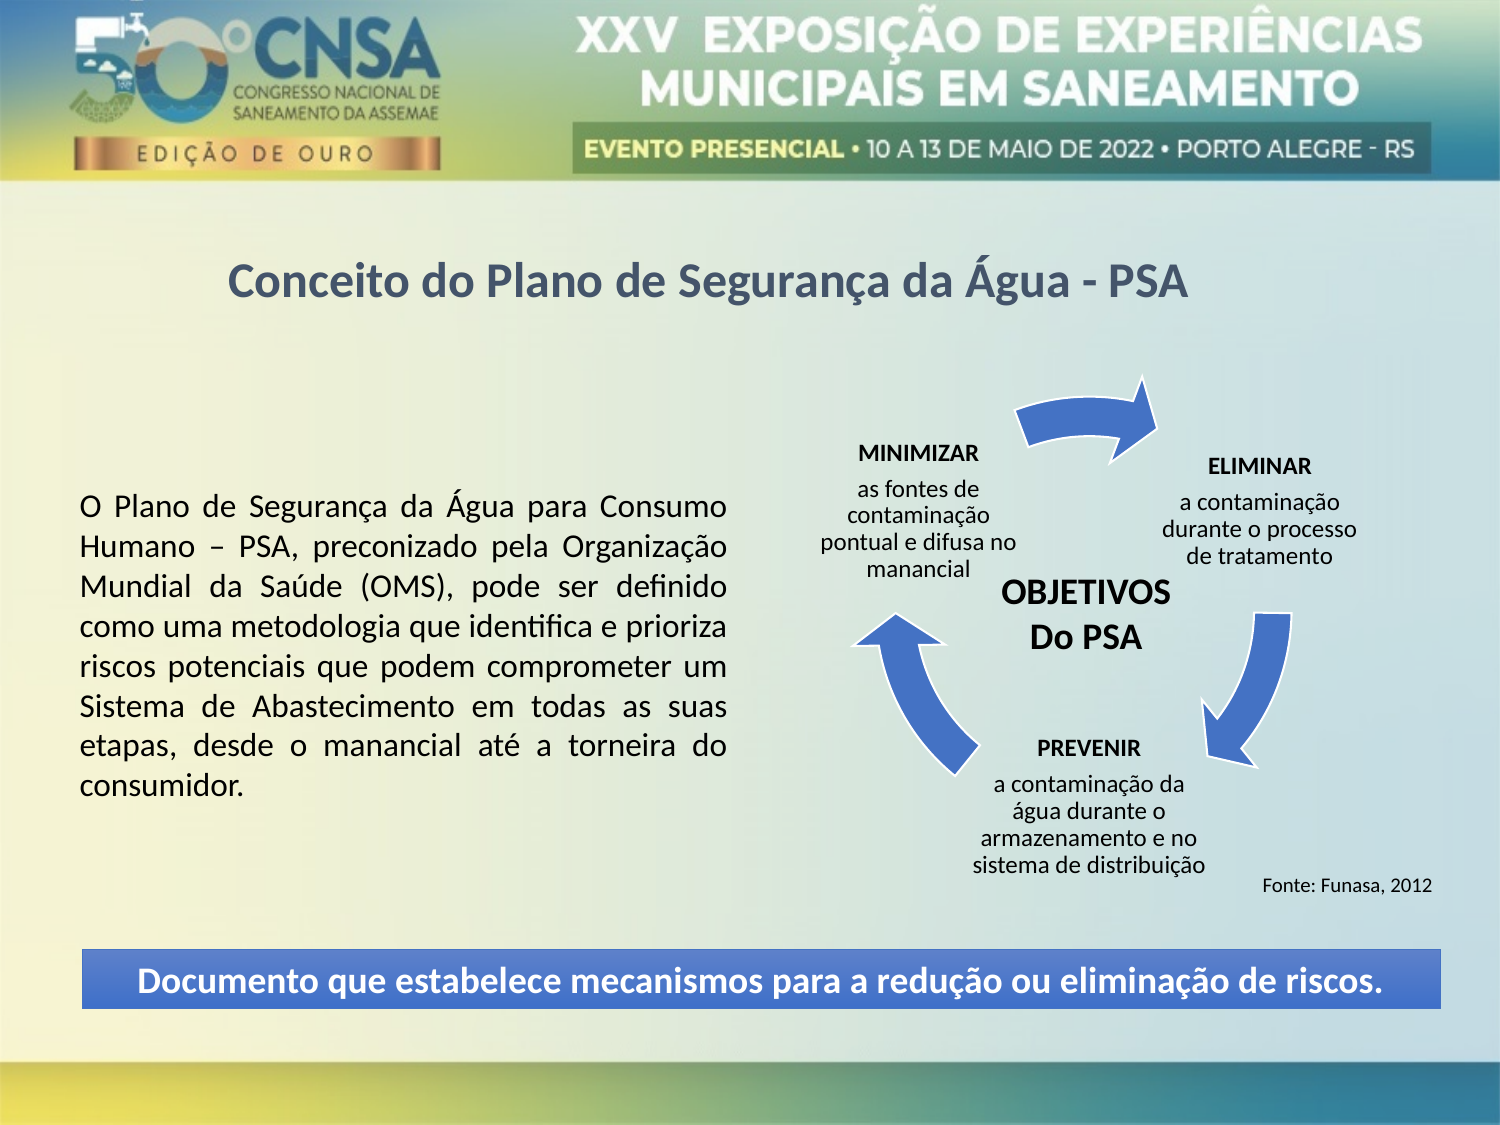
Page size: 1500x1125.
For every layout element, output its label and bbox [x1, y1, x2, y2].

text_box [64, 240, 1450, 1010]
